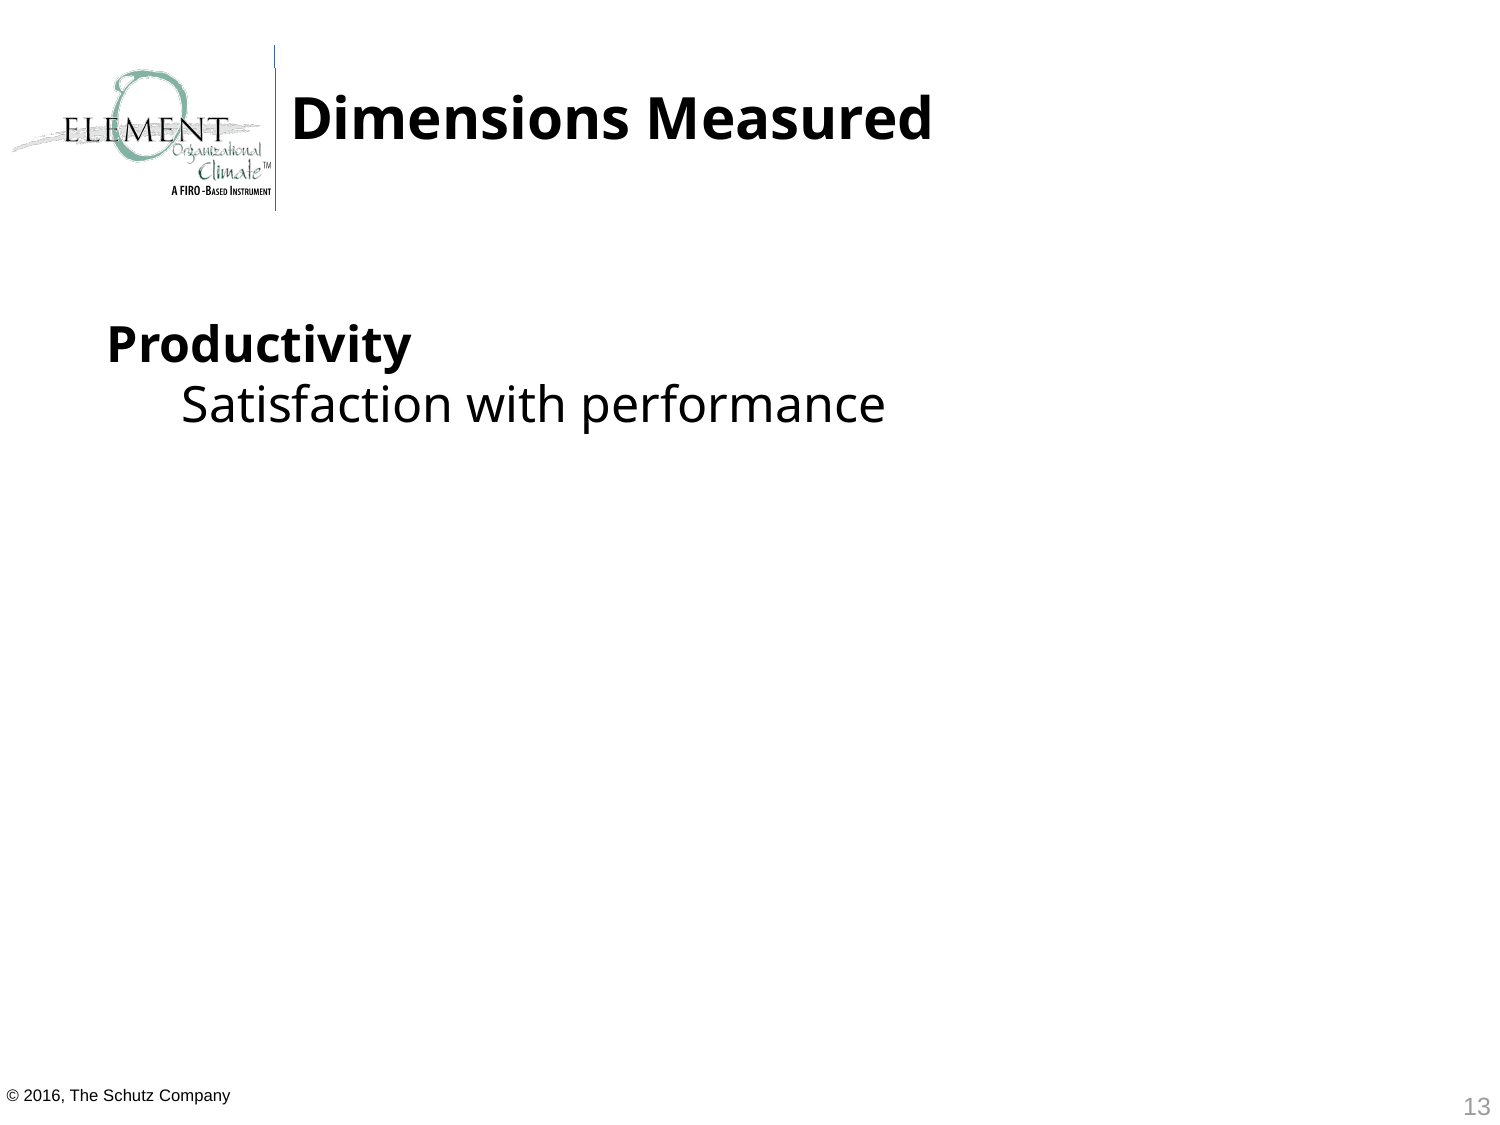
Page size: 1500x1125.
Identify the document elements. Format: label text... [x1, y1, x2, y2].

slide_number 13 [1453, 1081, 1500, 1125]
picture [12, 69, 271, 195]
title Dimensions Measured [274, 0, 1489, 234]
text_box Productivity Satisfaction with performance [99, 312, 1403, 433]
